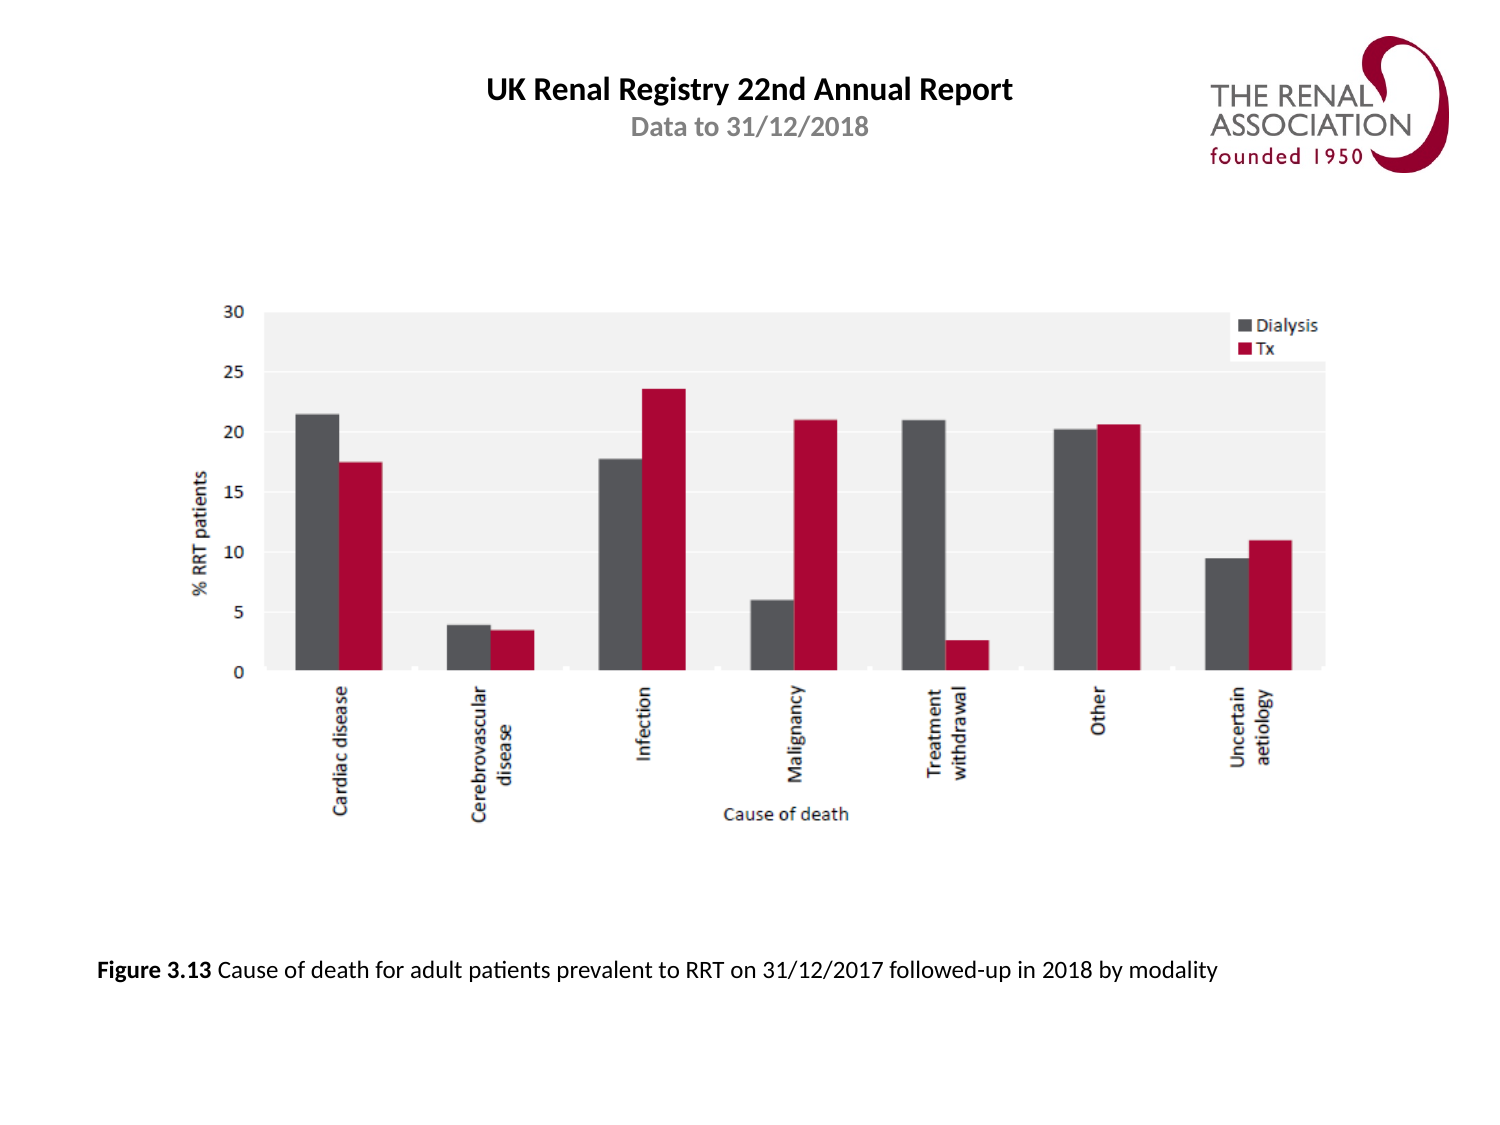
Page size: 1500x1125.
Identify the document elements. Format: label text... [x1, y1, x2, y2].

picture [147, 288, 1353, 837]
picture [1210, 36, 1449, 173]
text_box Figure 3.13 Cause of death for adult patients prevalent to RRT on 31/12/2017 followed-up in 2018 by modality [82, 902, 1418, 1035]
text_box UK Renal Registry 22nd Annual Report Data to 31/12/2018 [466, 63, 1034, 147]
